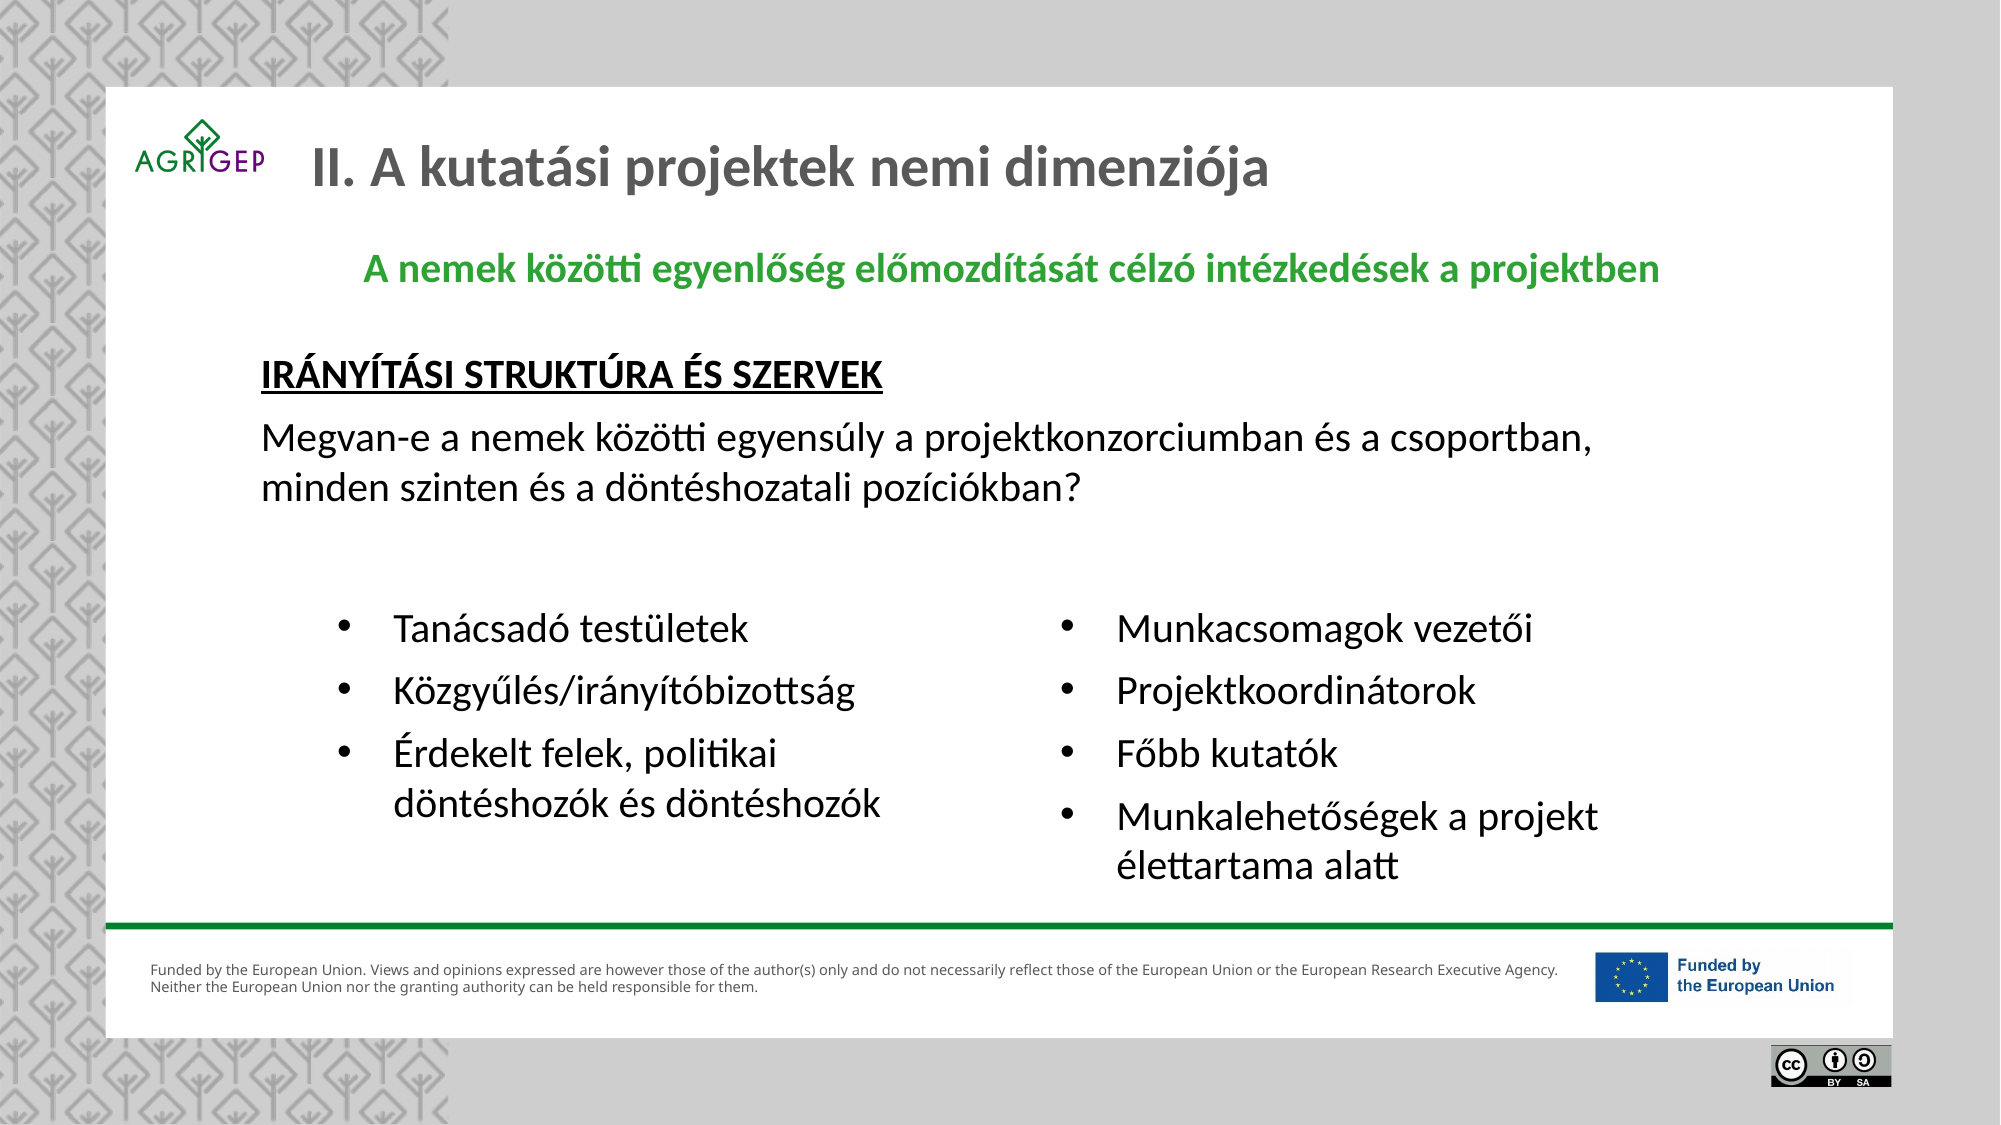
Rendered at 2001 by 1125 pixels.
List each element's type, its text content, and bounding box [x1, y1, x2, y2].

text_box IRÁNYÍTÁSI STRUKTÚRA ÉS SZERVEK Megvan-e a nemek közötti egyensúly a projektkonzorciumban és a csoportban, minden szinten és a döntéshozatali pozíciókban? [245, 339, 1707, 517]
text_box II. A kutatási projektek nemi dimenziója [296, 121, 1657, 206]
text_box Munkacsomagok vezetői Projektkoordinátorok Főbb kutatók Munkalehetőségek a projekt élettartama alatt [1045, 593, 1700, 896]
picture [0, 0, 2001, 1125]
text_box A nemek közötti egyenlőség előmozdítását célzó intézkedések a projektben [348, 233, 1742, 299]
text_box Tanácsadó testületek Közgyűlés/irányítóbizottság Érdekelt felek, politikai döntéshozók és döntéshozók [322, 593, 977, 834]
